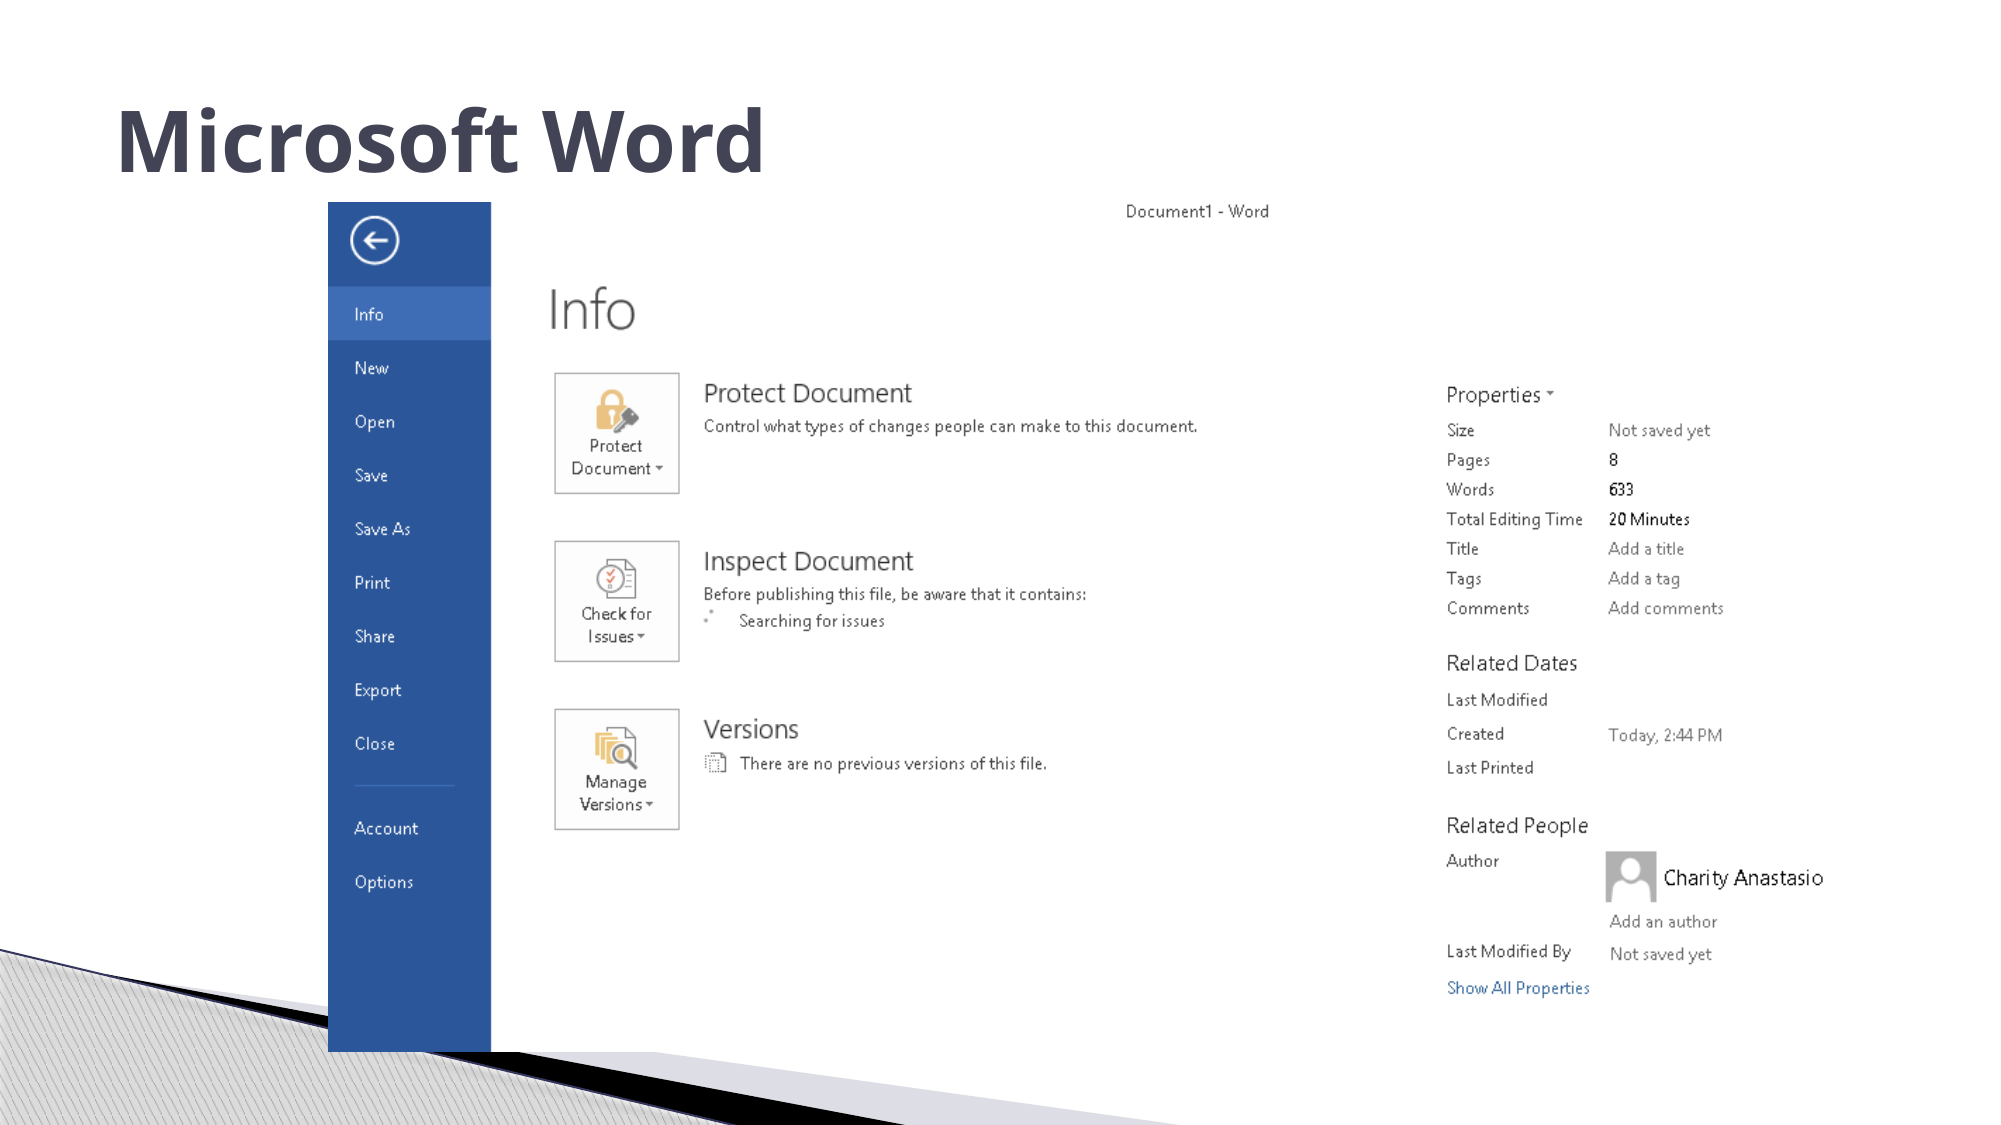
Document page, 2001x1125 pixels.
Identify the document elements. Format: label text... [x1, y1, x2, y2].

title Microsoft Word [99, 45, 1900, 233]
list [328, 201, 1866, 1053]
